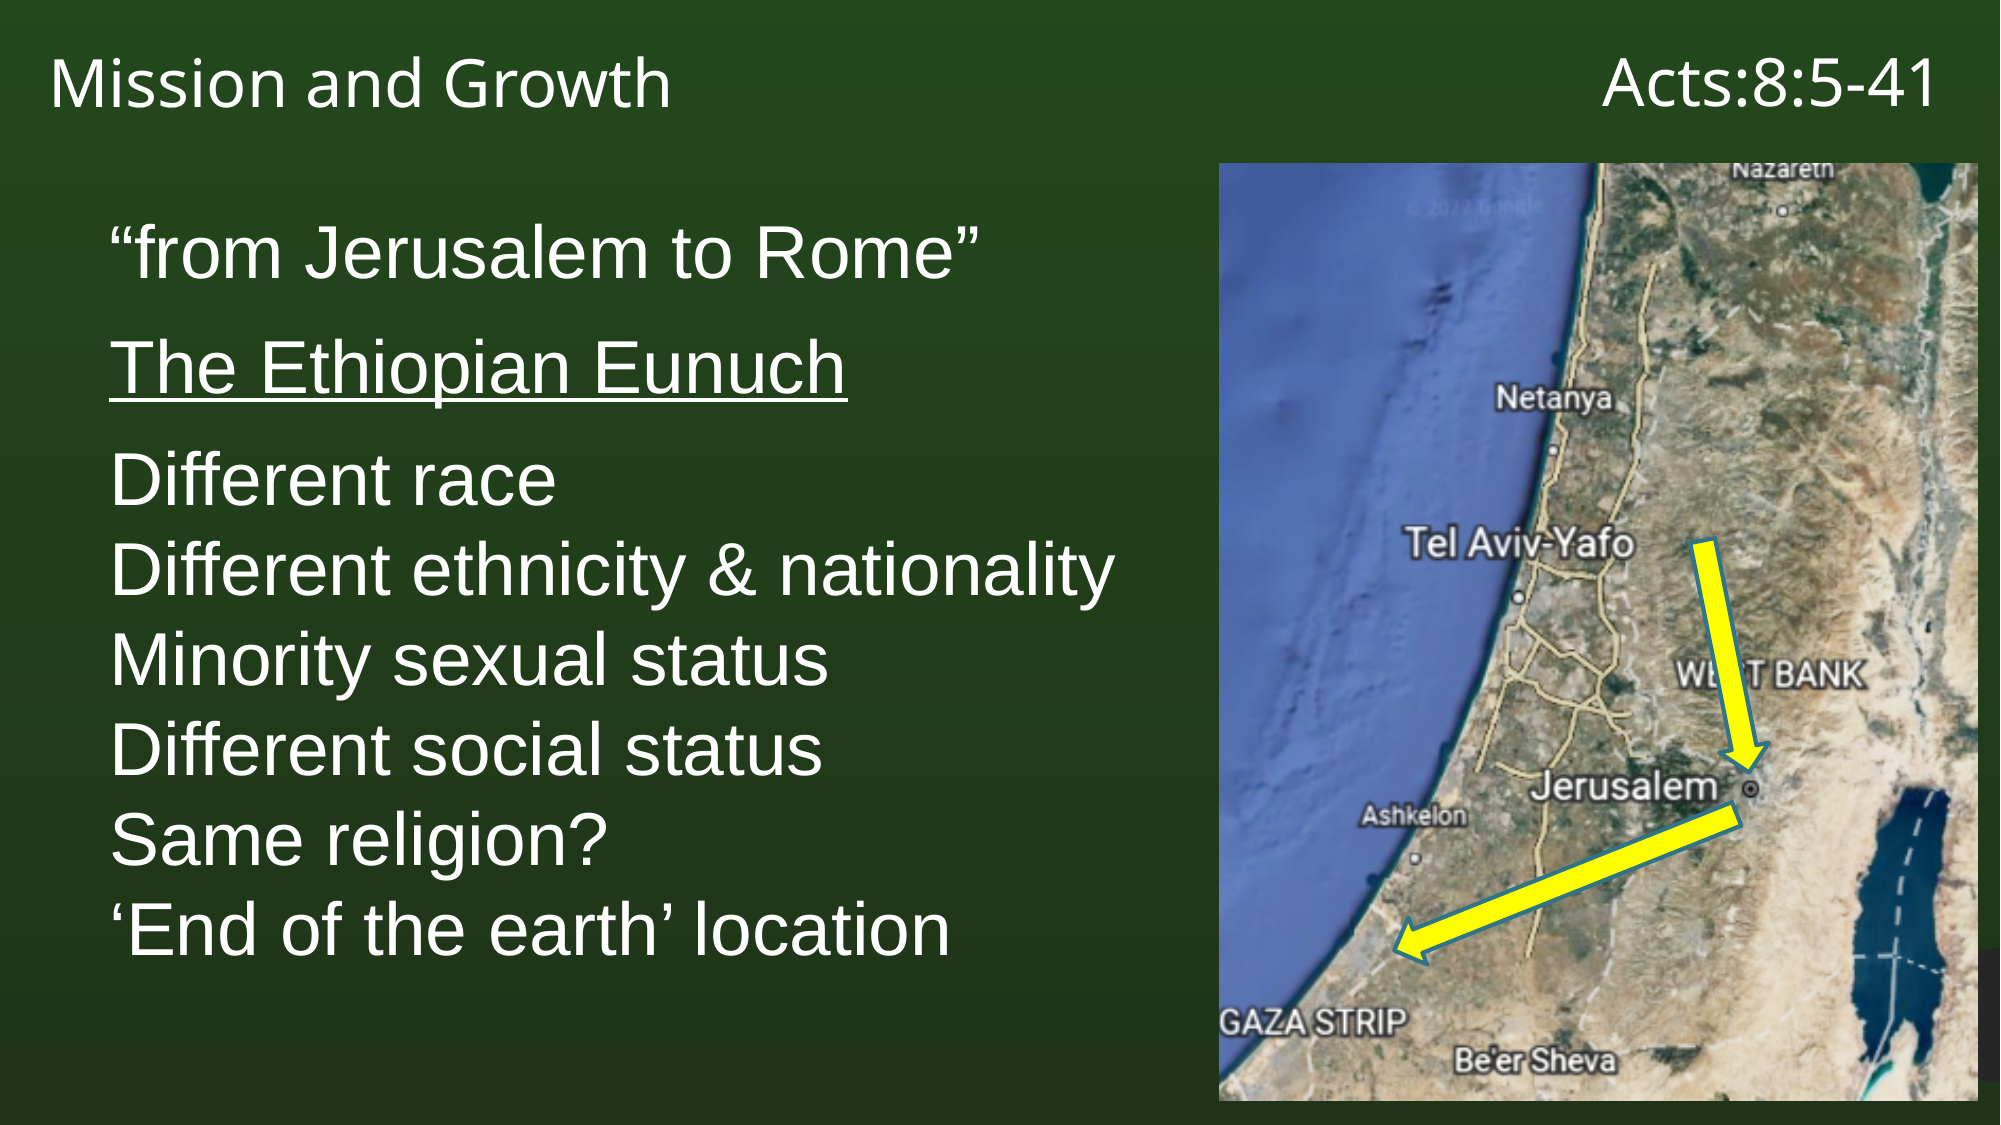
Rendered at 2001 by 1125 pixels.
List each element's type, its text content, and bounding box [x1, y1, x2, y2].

text_box “from Jerusalem to Rome” The Ethiopian Eunuch Different race Different ethnicity & nationality Minority sexual status Different social status Same religion? ‘End of the earth’ location [94, 195, 1849, 1125]
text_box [1219, 162, 1978, 1102]
text_box Acts:8:5-41 [745, 32, 1960, 128]
text_box Mission and Growth [33, 33, 745, 128]
